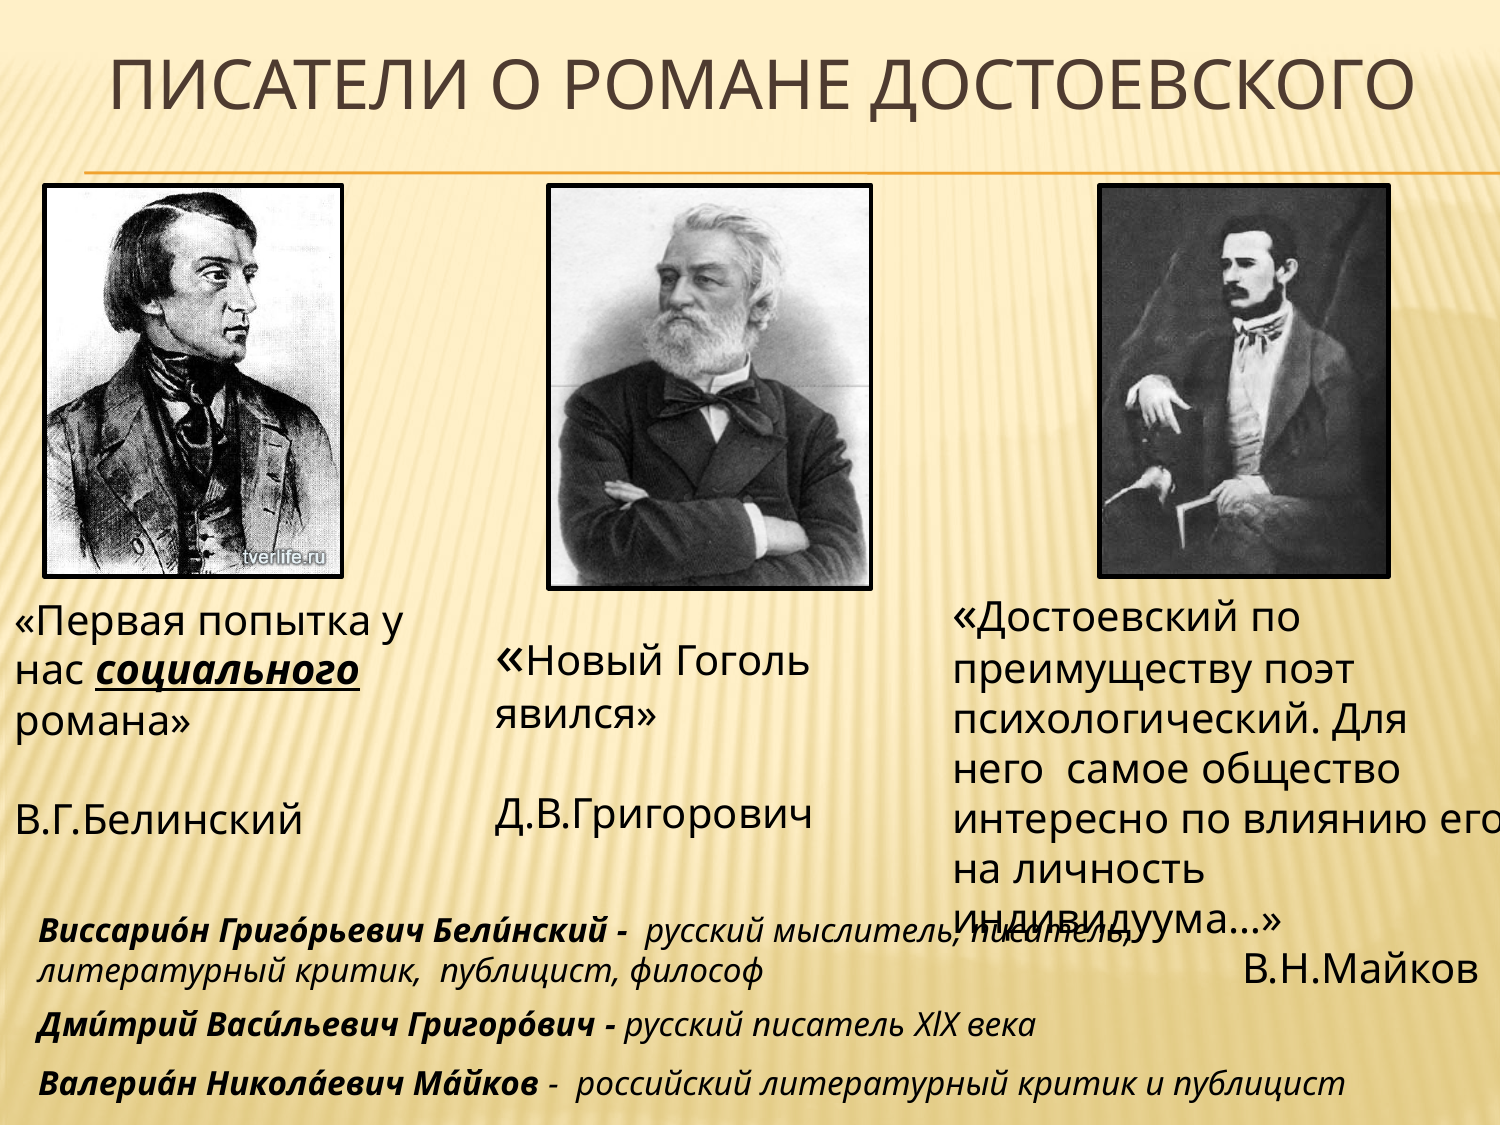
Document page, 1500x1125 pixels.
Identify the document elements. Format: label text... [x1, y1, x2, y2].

picture [46, 187, 341, 575]
text_box Валериа́н Никола́евич Ма́йков - российский литературный критик и публицист [23, 1054, 1500, 1110]
text_box Дми́трий Васи́льевич Григоро́вич - русский писатель XlX века [23, 996, 1442, 1051]
text_box «Достоевский по преимуществу поэт психологический. Для него самое общество интересно по влиянию его на личность индивидуума…» В.Н.Майков [937, 574, 1500, 1000]
text_box «Новый Гоголь явился» Д.В.Григорович [480, 609, 937, 902]
text_box Виссарио́н Григо́рьевич Бели́нский - русский мыслитель, писатель, литературный критик, публицист, философ [23, 902, 937, 996]
picture [550, 187, 869, 587]
title Писатели о романе достоевского [50, 23, 1475, 141]
text_box «Первая попытка у нас социального романа» В.Г.Белинский [0, 585, 422, 1091]
picture [1101, 187, 1387, 575]
